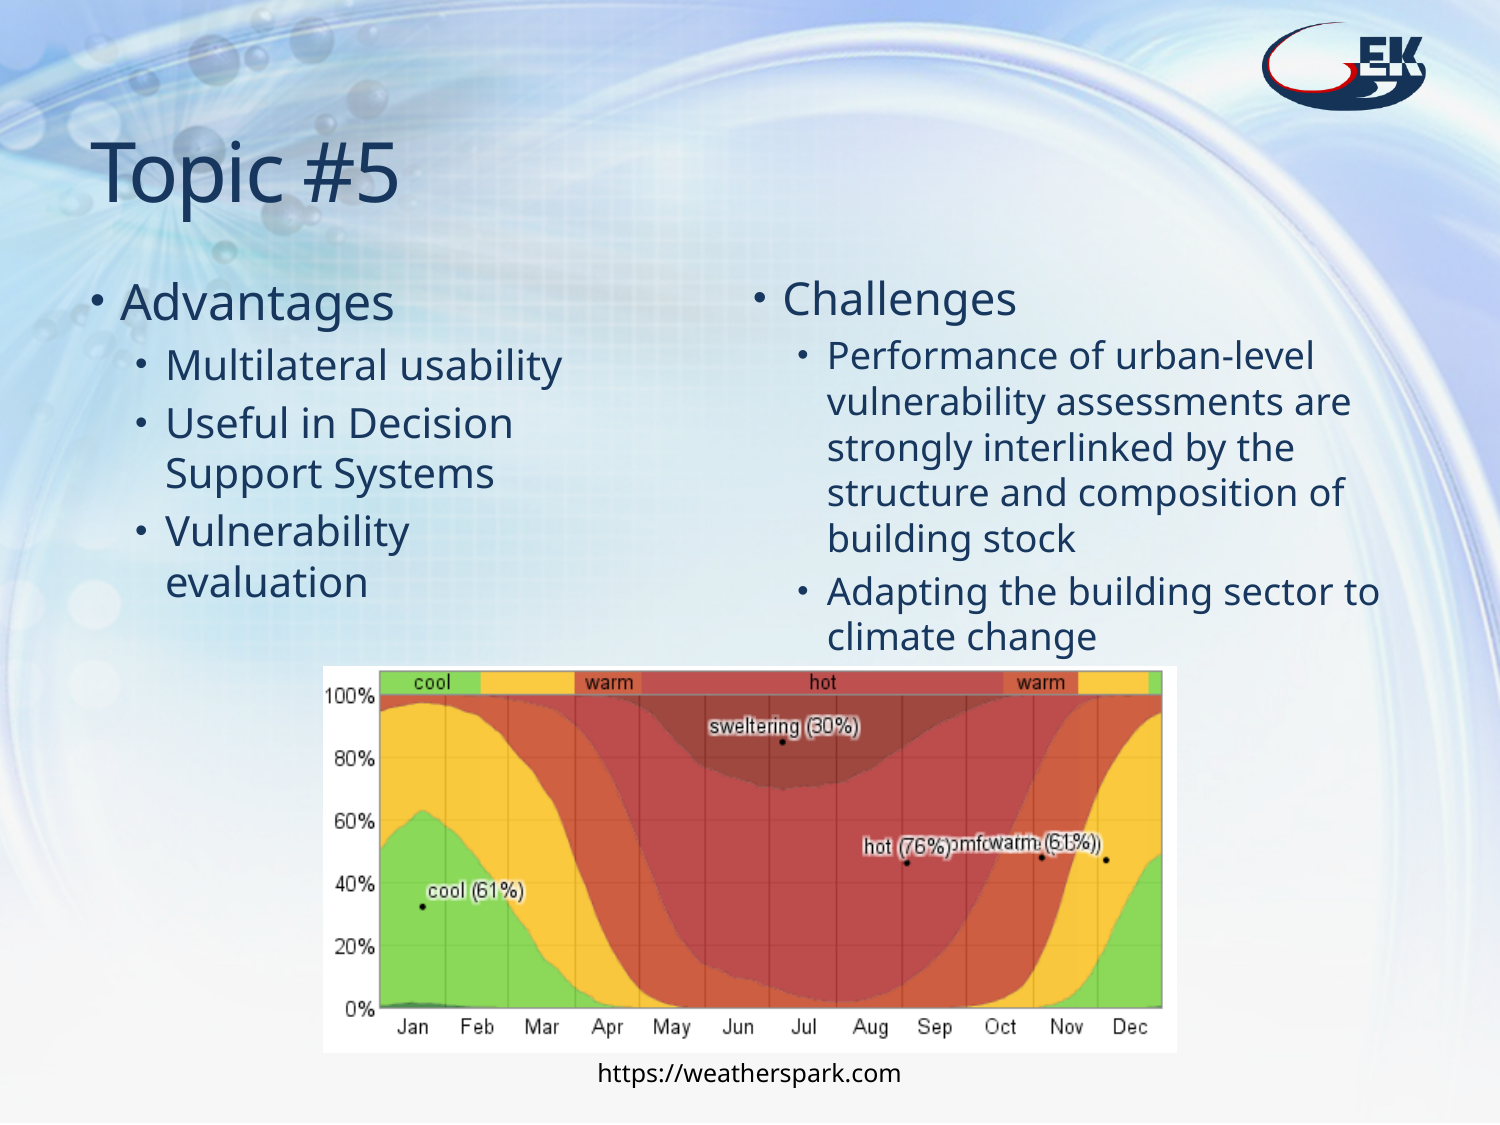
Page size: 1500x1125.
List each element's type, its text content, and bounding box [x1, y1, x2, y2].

picture [0, 0, 1500, 1123]
list Advantages Multilateral usability Useful in Decision Support Systems Vulnerability evaluation [74, 262, 738, 669]
text_box https://weatherspark.com [582, 1061, 918, 1096]
title Topic #5 [75, 87, 1425, 250]
text_box Challenges Performance of urban-level vulnerability assessments are strongly interlinked by the structure and composition of building stock Adapting the building sector to climate change [738, 208, 1477, 669]
